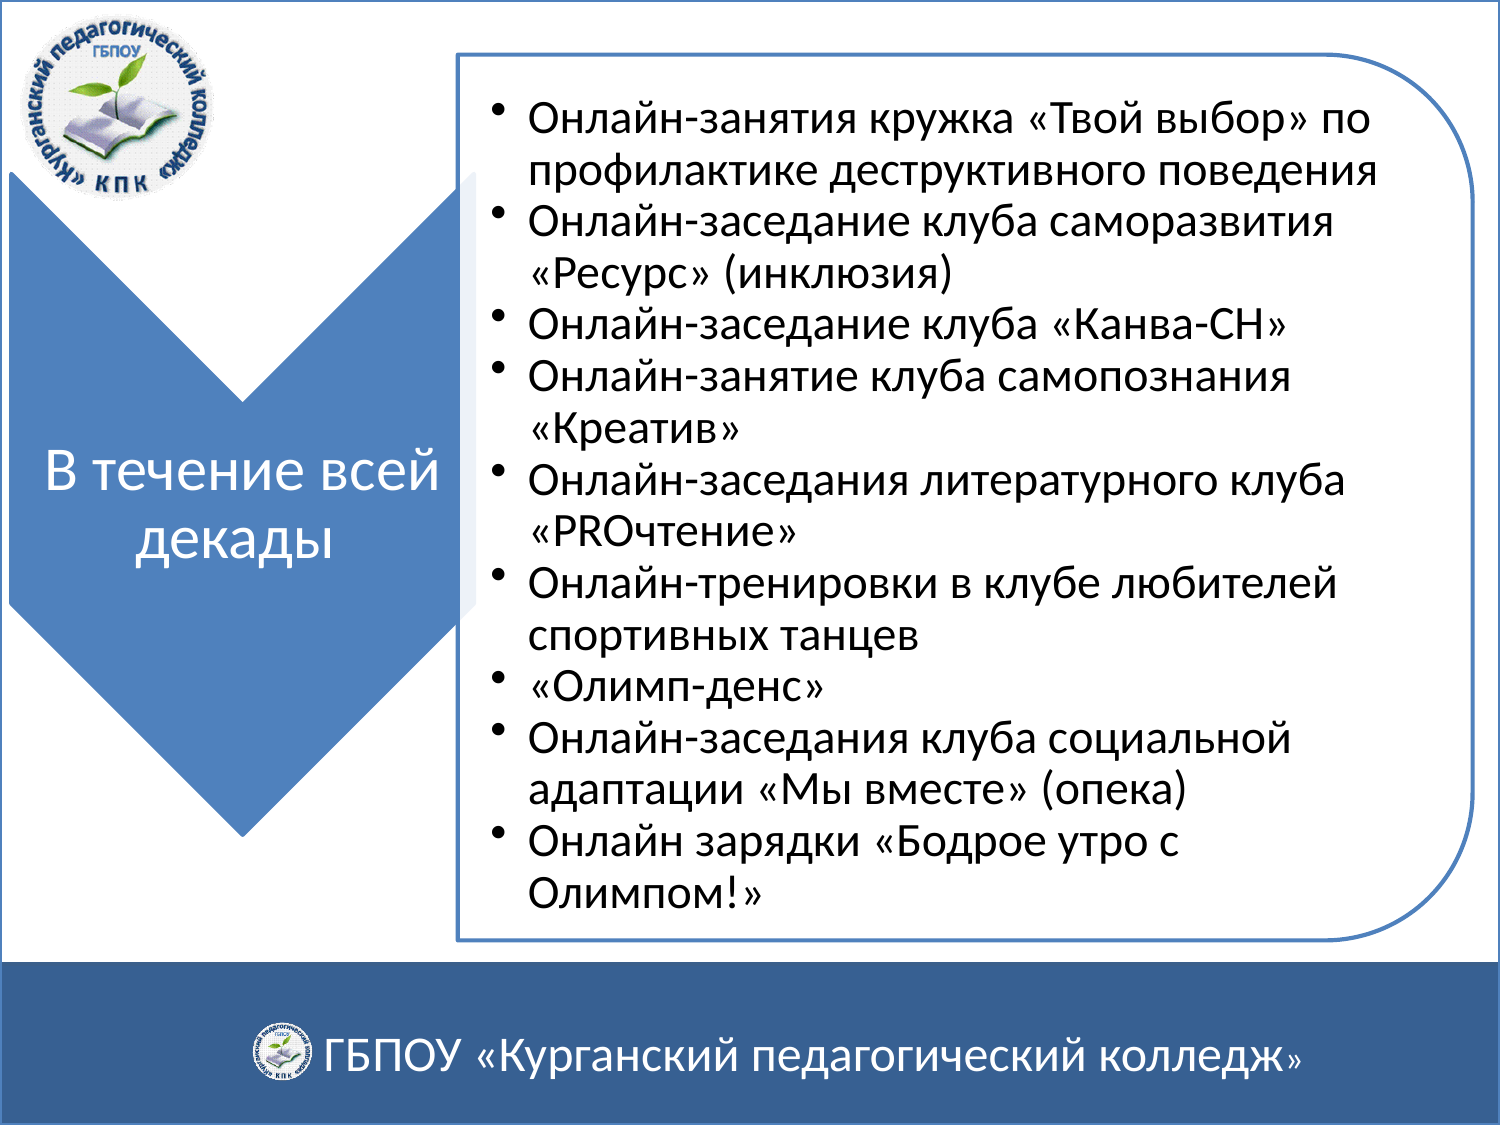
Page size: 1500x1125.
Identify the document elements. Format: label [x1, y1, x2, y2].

picture [17, 10, 231, 209]
text_box [0, 0, 1500, 1125]
text_box [11, 30, 1490, 965]
picture [251, 1021, 317, 1083]
